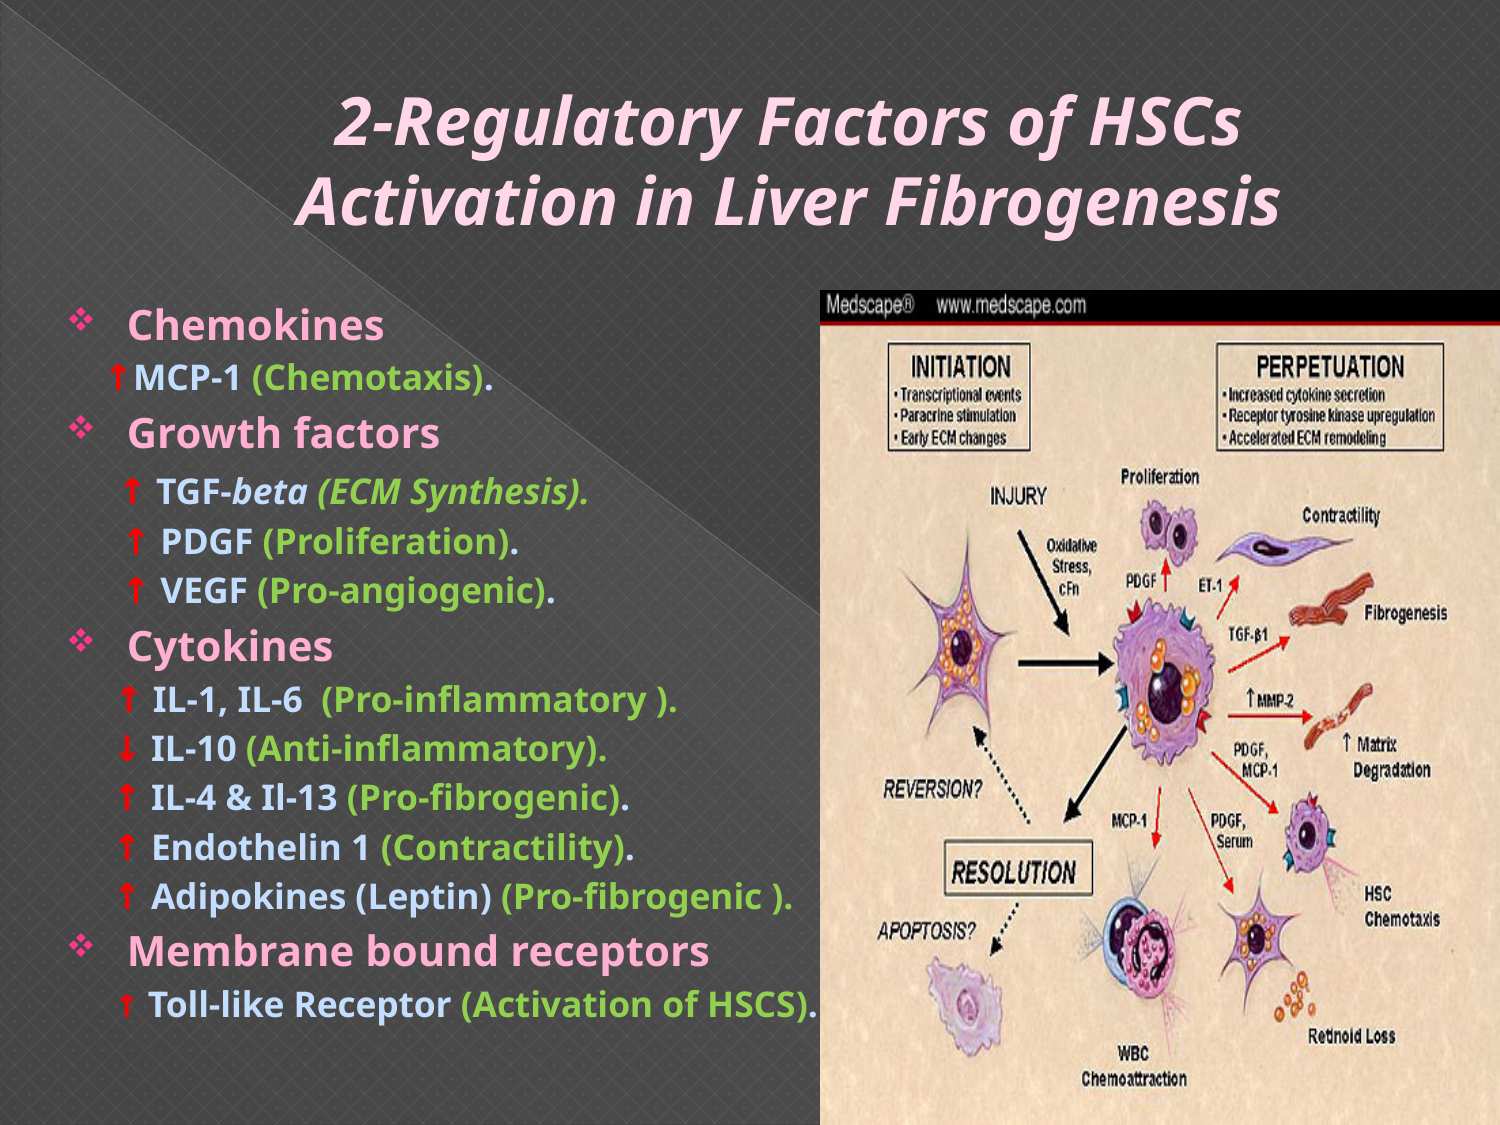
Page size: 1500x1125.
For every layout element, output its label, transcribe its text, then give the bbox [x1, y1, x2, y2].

picture [820, 290, 1500, 1125]
title 2-Regulatory Factors of HSCs Activation in Liver Fibrogenesis [75, 43, 1425, 274]
table_cell 7:4 [813, 291, 820, 1041]
list Chemokines ↑MCP-1 (Chemotaxis). Growth factors ↑ TGF-beta (ECM Synthesis). ↑ PDGF (Proliferation). ↑ VEGF (Pro-angiogenic). Cytokines ↑ IL-1, IL-6 (Pro-inflammatory ). ↓ IL-10 (Anti-inflammatory). ↑ IL-4 & Il-13 (Pro-fibrogenic). ↑ Endothelin 1 (Contractility). ↑ Adipokines (Leptin) (Pro-fibrogenic ). Membrane bound receptors ↑ Toll-like Receptor (Activation of HSCS). [41, 290, 820, 1041]
